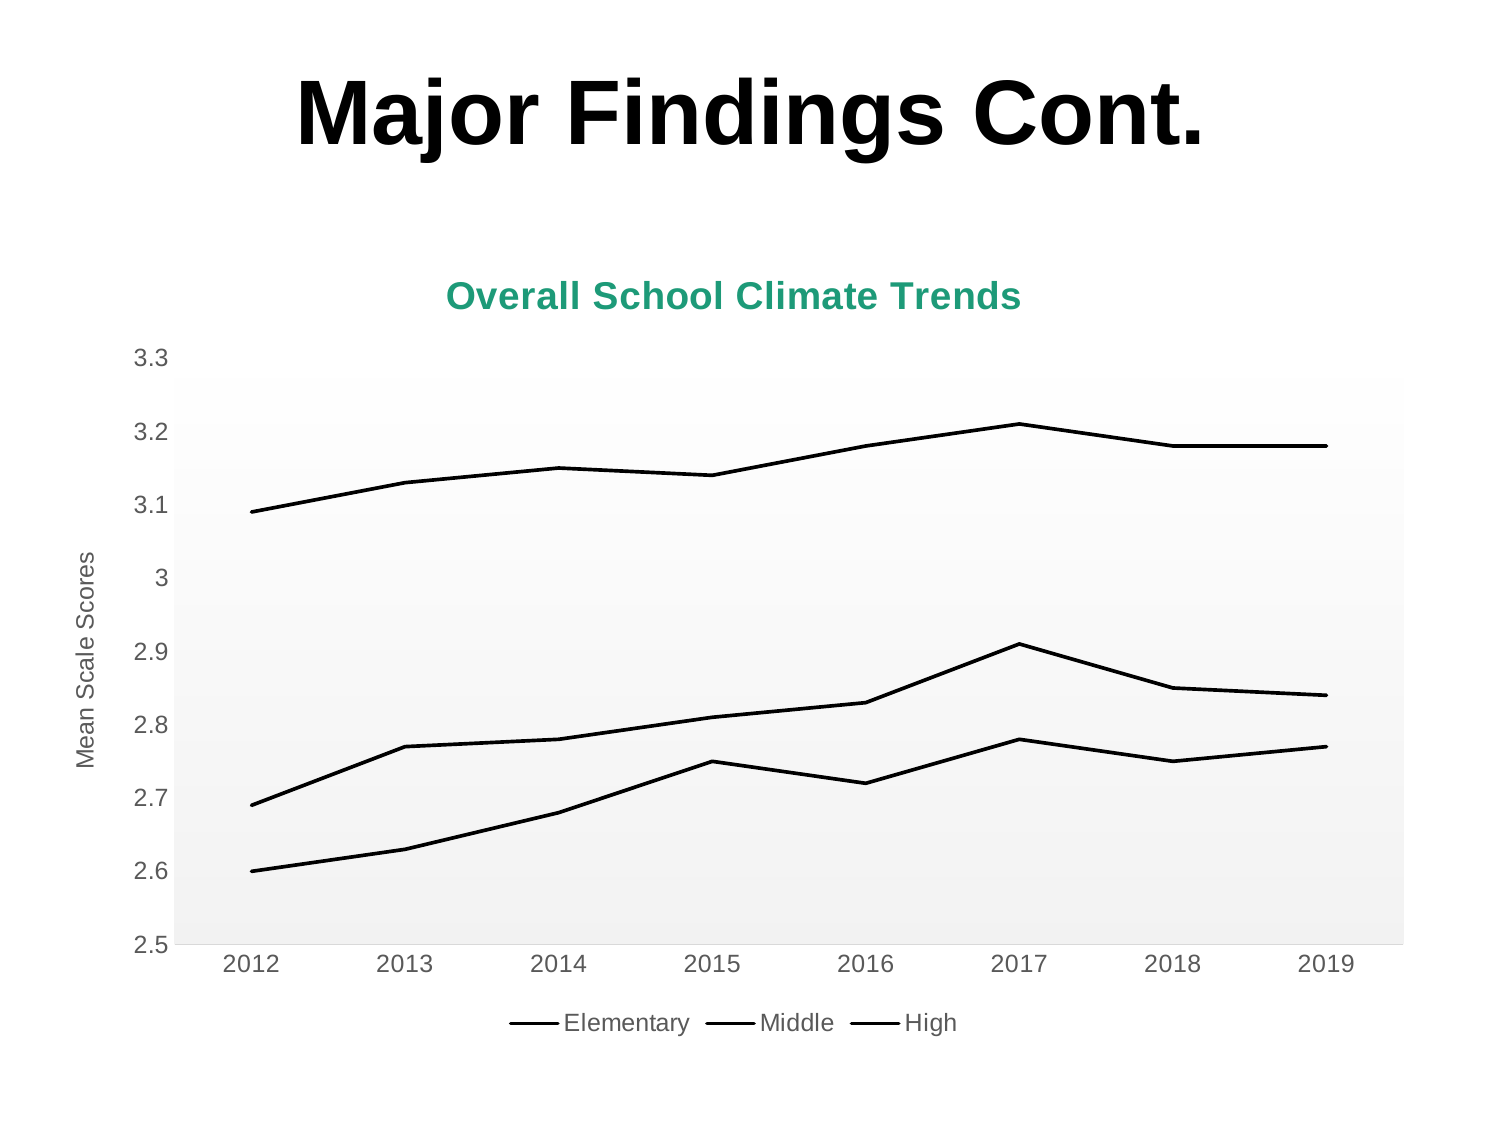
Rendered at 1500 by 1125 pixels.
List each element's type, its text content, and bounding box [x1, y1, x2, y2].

chart [37, 237, 1432, 1043]
title Major Findings Cont. [104, 6, 1399, 224]
